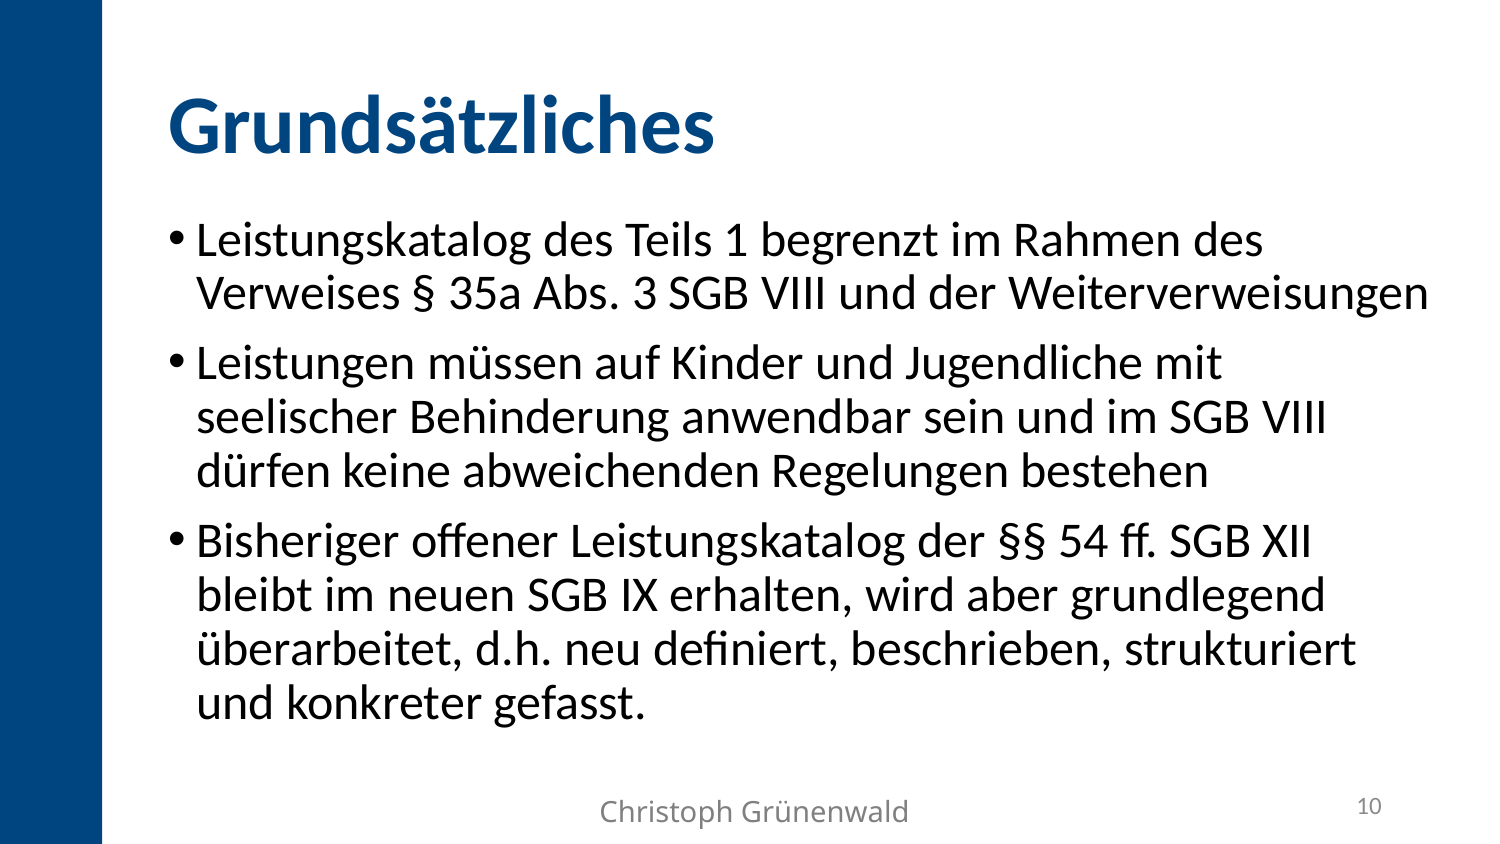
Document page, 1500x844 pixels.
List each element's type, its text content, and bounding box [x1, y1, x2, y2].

title Grundsätzliches [153, 44, 1447, 205]
slide_number 10 [1059, 782, 1397, 827]
list Leistungskatalog des Teils 1 begrenzt im Rahmen des Verweises § 35a Abs. 3 SGB VIII und der Weiterverweisungen Leistungen müssen auf Kinder und Jugendliche mit seelischer Behinderung anwendbar sein und im SGB VIII dürfen keine abweichenden Regelungen bestehen Bisheriger offener Leistungskatalog der §§ 54 ff. SGB XII bleibt im neuen SGB IX erhalten, wird aber grundlegend überarbeitet, d.h. neu definiert, beschrieben, strukturiert und konkreter gefasst. [153, 205, 1447, 741]
